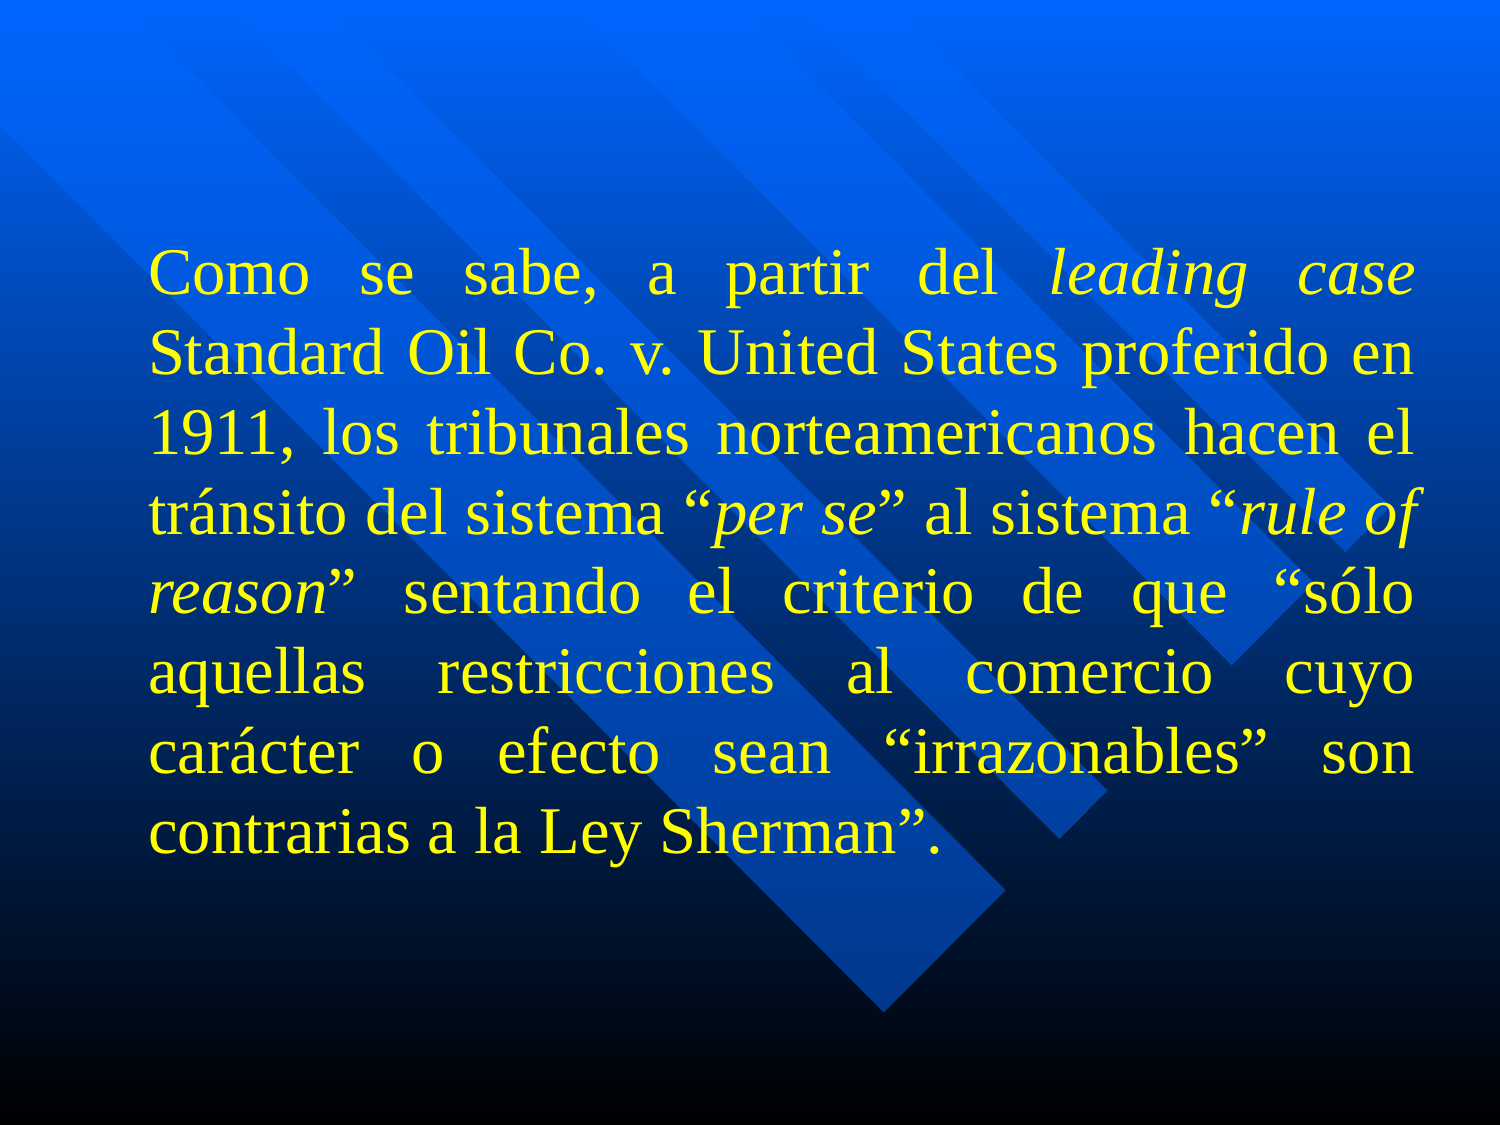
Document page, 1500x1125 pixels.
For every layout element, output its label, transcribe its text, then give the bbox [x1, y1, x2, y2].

list Como se sabe, a partir del leading case Standard Oil Co. v. United States proferido en 1911, los tribunales norteamericanos hacen el tránsito del sistema “per se” al sistema “rule of reason” sentando el criterio de que “sólo aquellas restricciones al comercio cuyo carácter o efecto sean “irrazonables” son contrarias a la Ley Sherman”. [76, 219, 1433, 1001]
